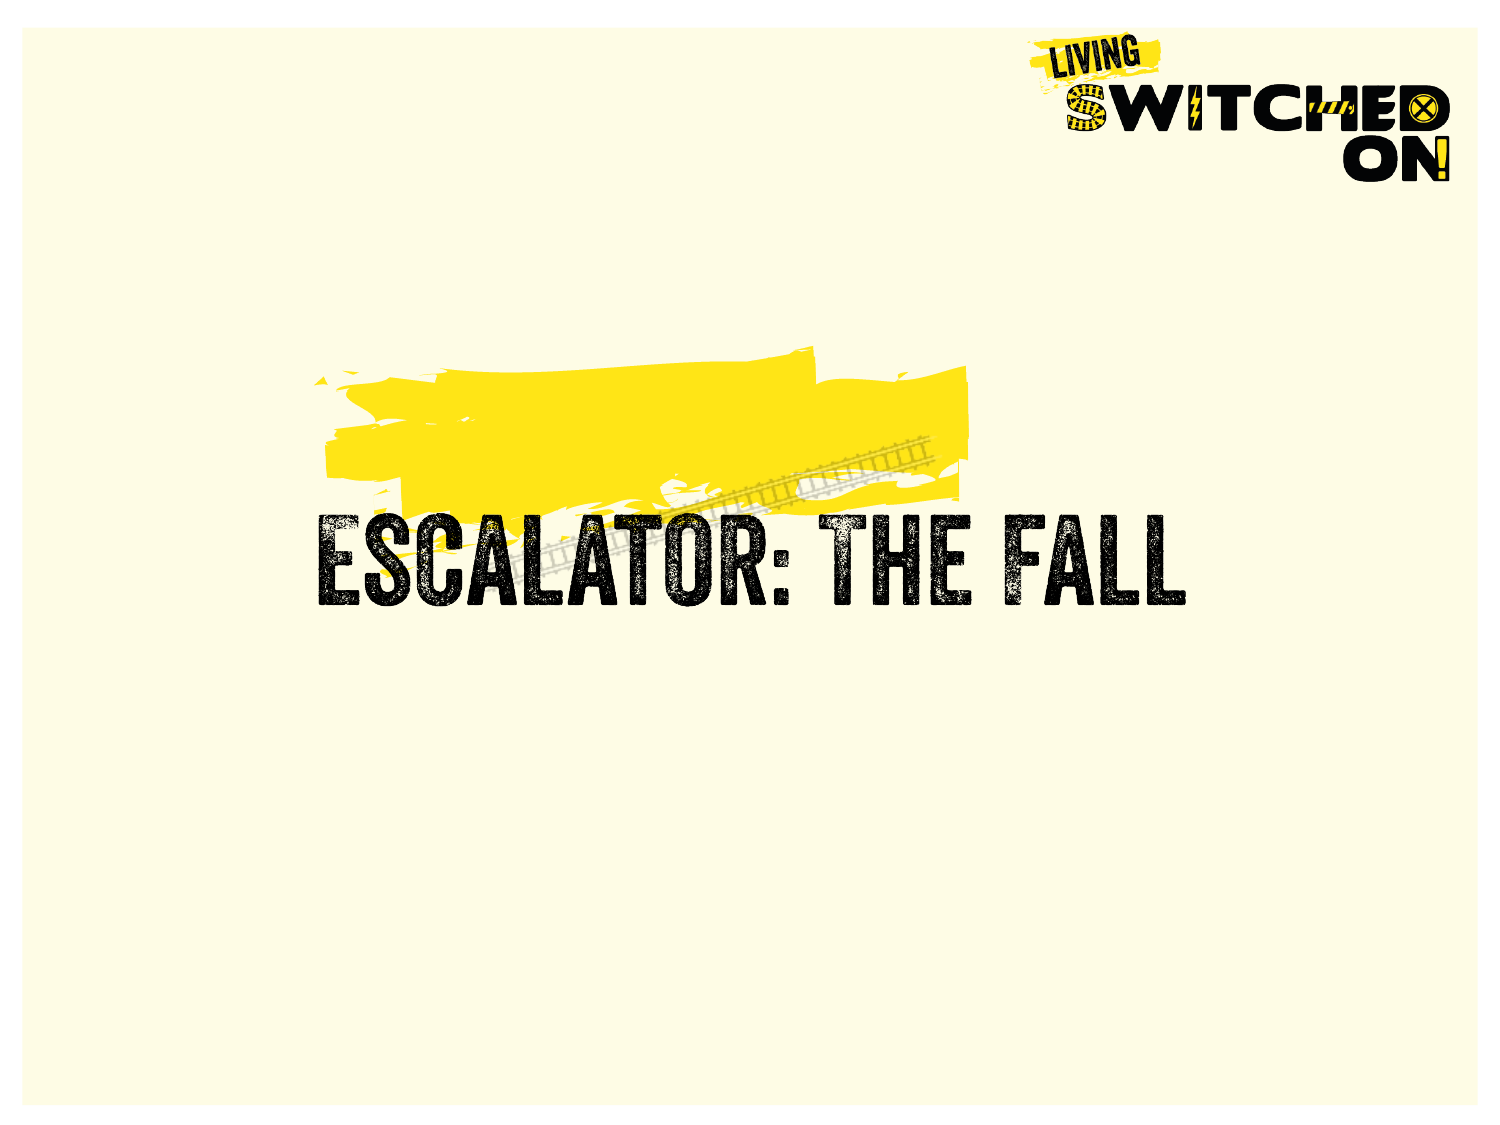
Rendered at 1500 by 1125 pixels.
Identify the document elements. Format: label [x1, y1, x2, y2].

picture [310, 345, 1190, 627]
picture [1026, 27, 1450, 182]
text_box [21, 27, 1479, 1106]
